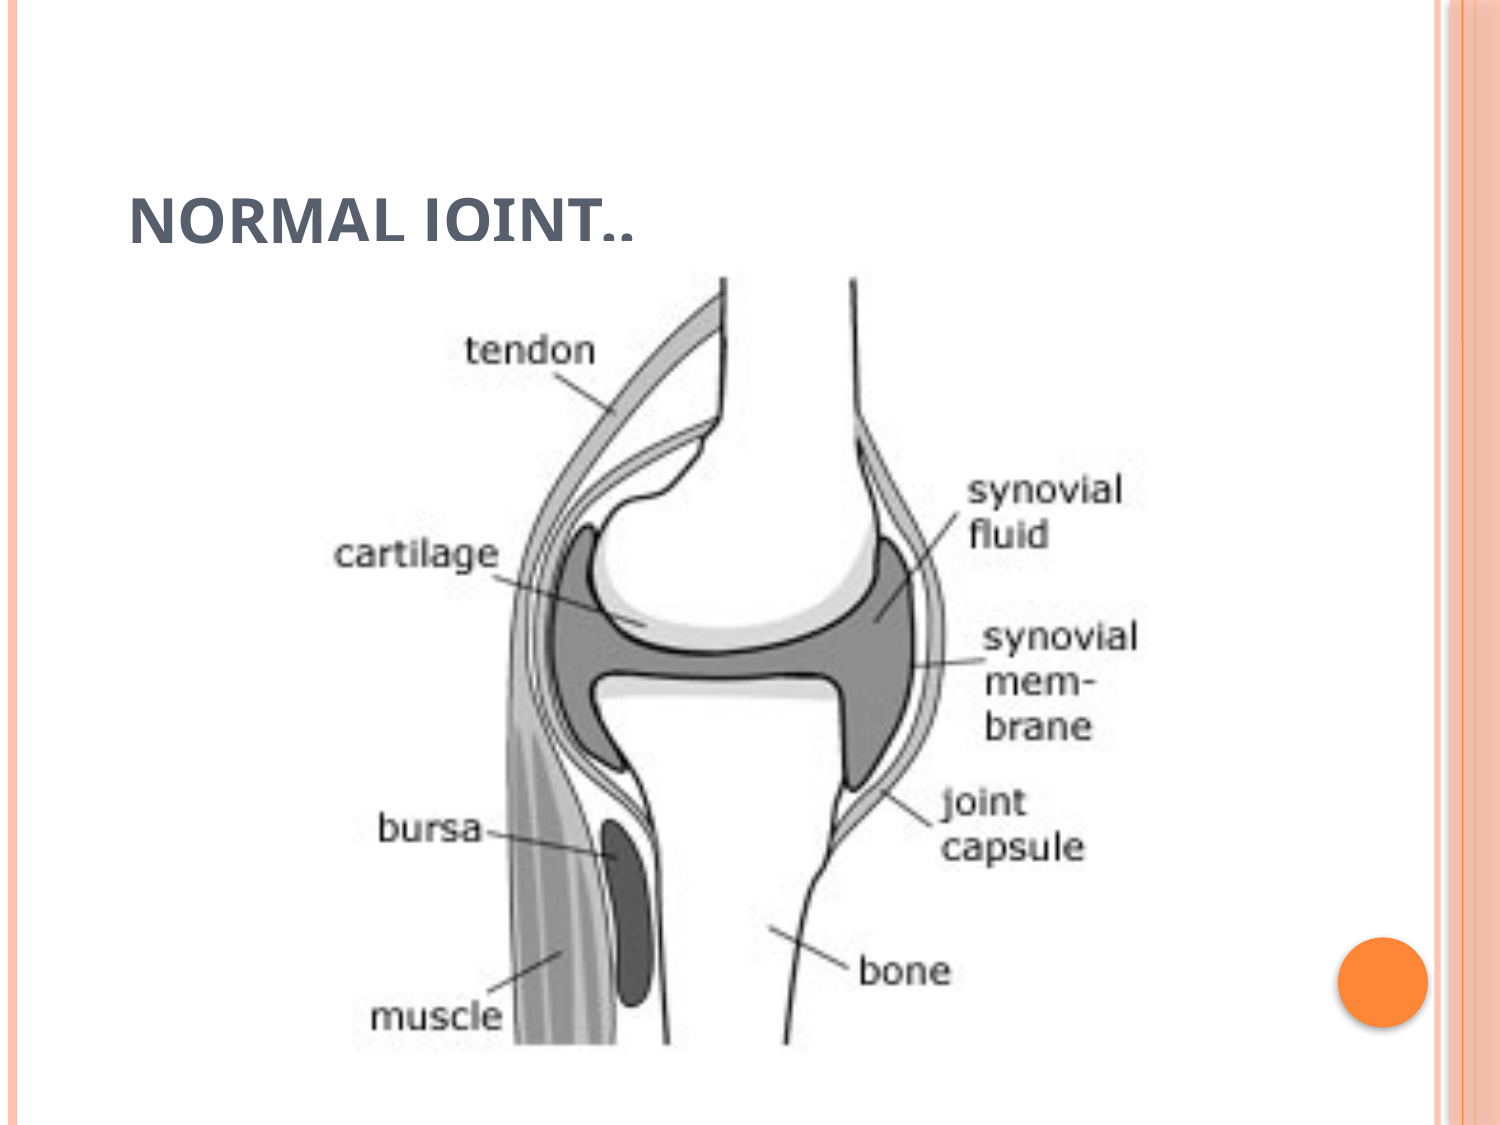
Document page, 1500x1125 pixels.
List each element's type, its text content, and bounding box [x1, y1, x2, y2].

title Normal Joint.. [112, 137, 1388, 264]
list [324, 240, 1164, 1085]
